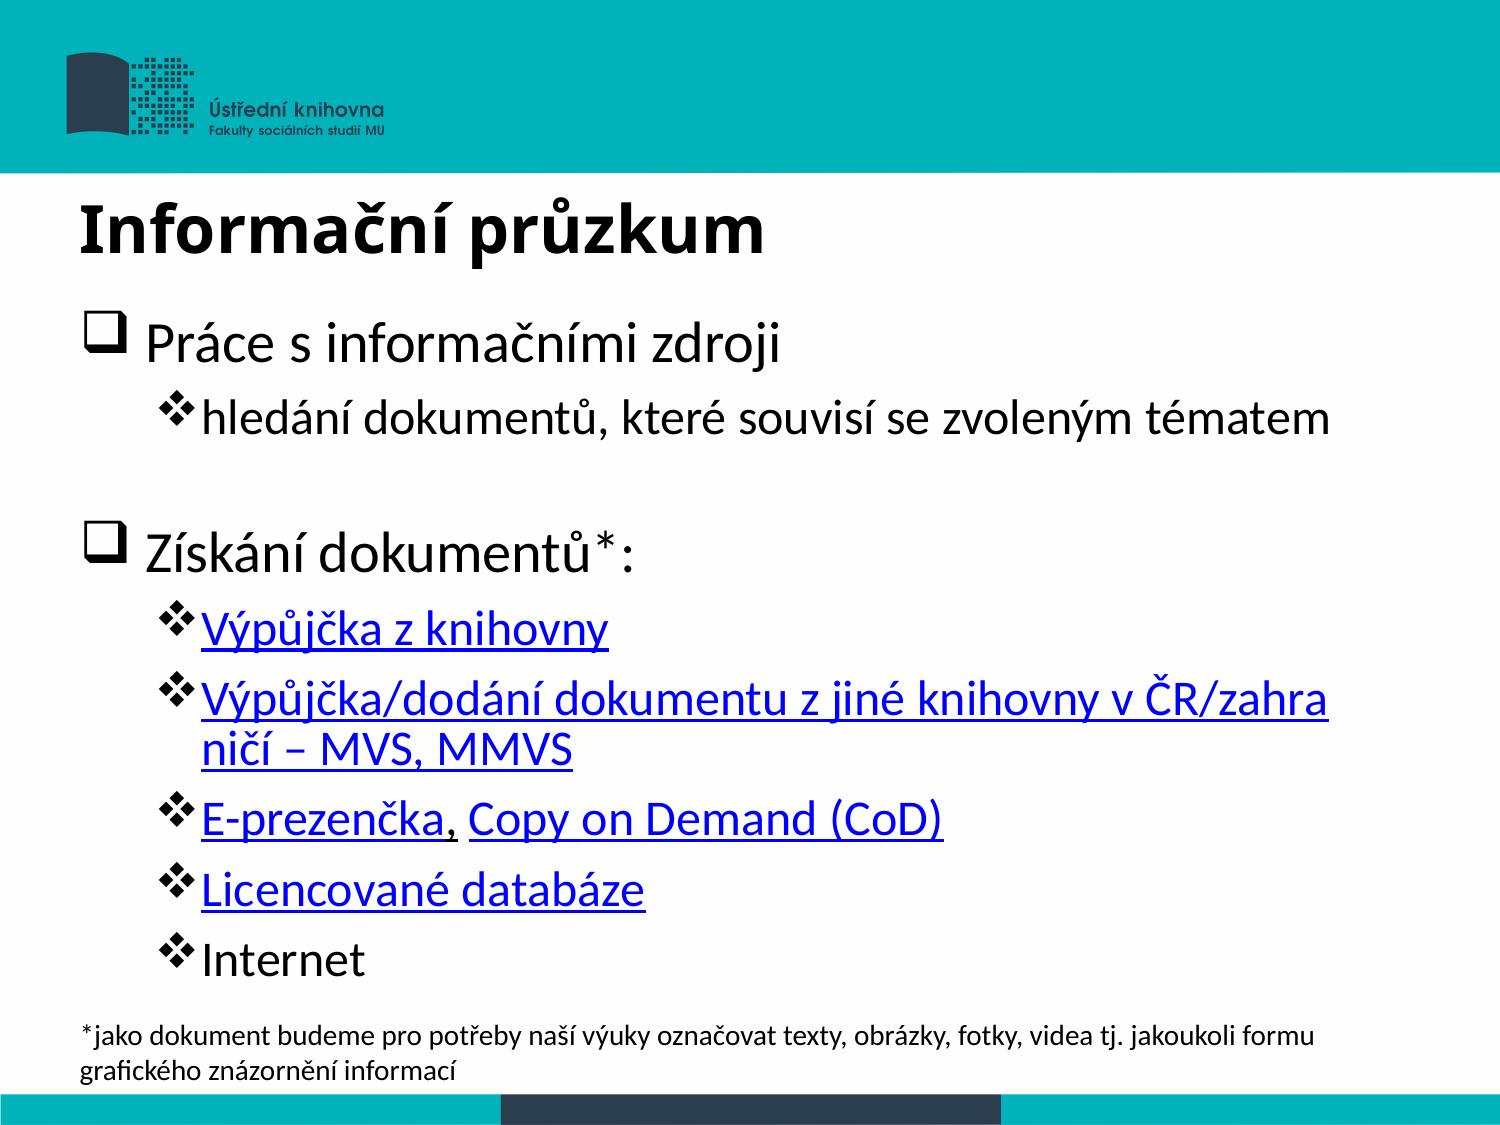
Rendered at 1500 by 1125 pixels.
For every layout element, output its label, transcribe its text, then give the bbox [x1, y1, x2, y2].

text_box Práce s informačními zdroji hledání dokumentů, které souvisí se zvoleným tématem Získání dokumentů*: Výpůjčka z knihovny Výpůjčka/dodání dokumentu z jiné knihovny v ČR/zahraničí – MVS, MMVS E-prezenčka, Copy on Demand (CoD) Licencované databáze Internet *jako dokument budeme pro potřeby naší výuky označovat texty, obrázky, fotky, videa tj. jakoukoli formu grafického znázornění informací [64, 296, 1365, 1089]
picture [0, 0, 1500, 1125]
text_box Informační průzkum [64, 179, 1235, 275]
text_box [64, 201, 1471, 306]
